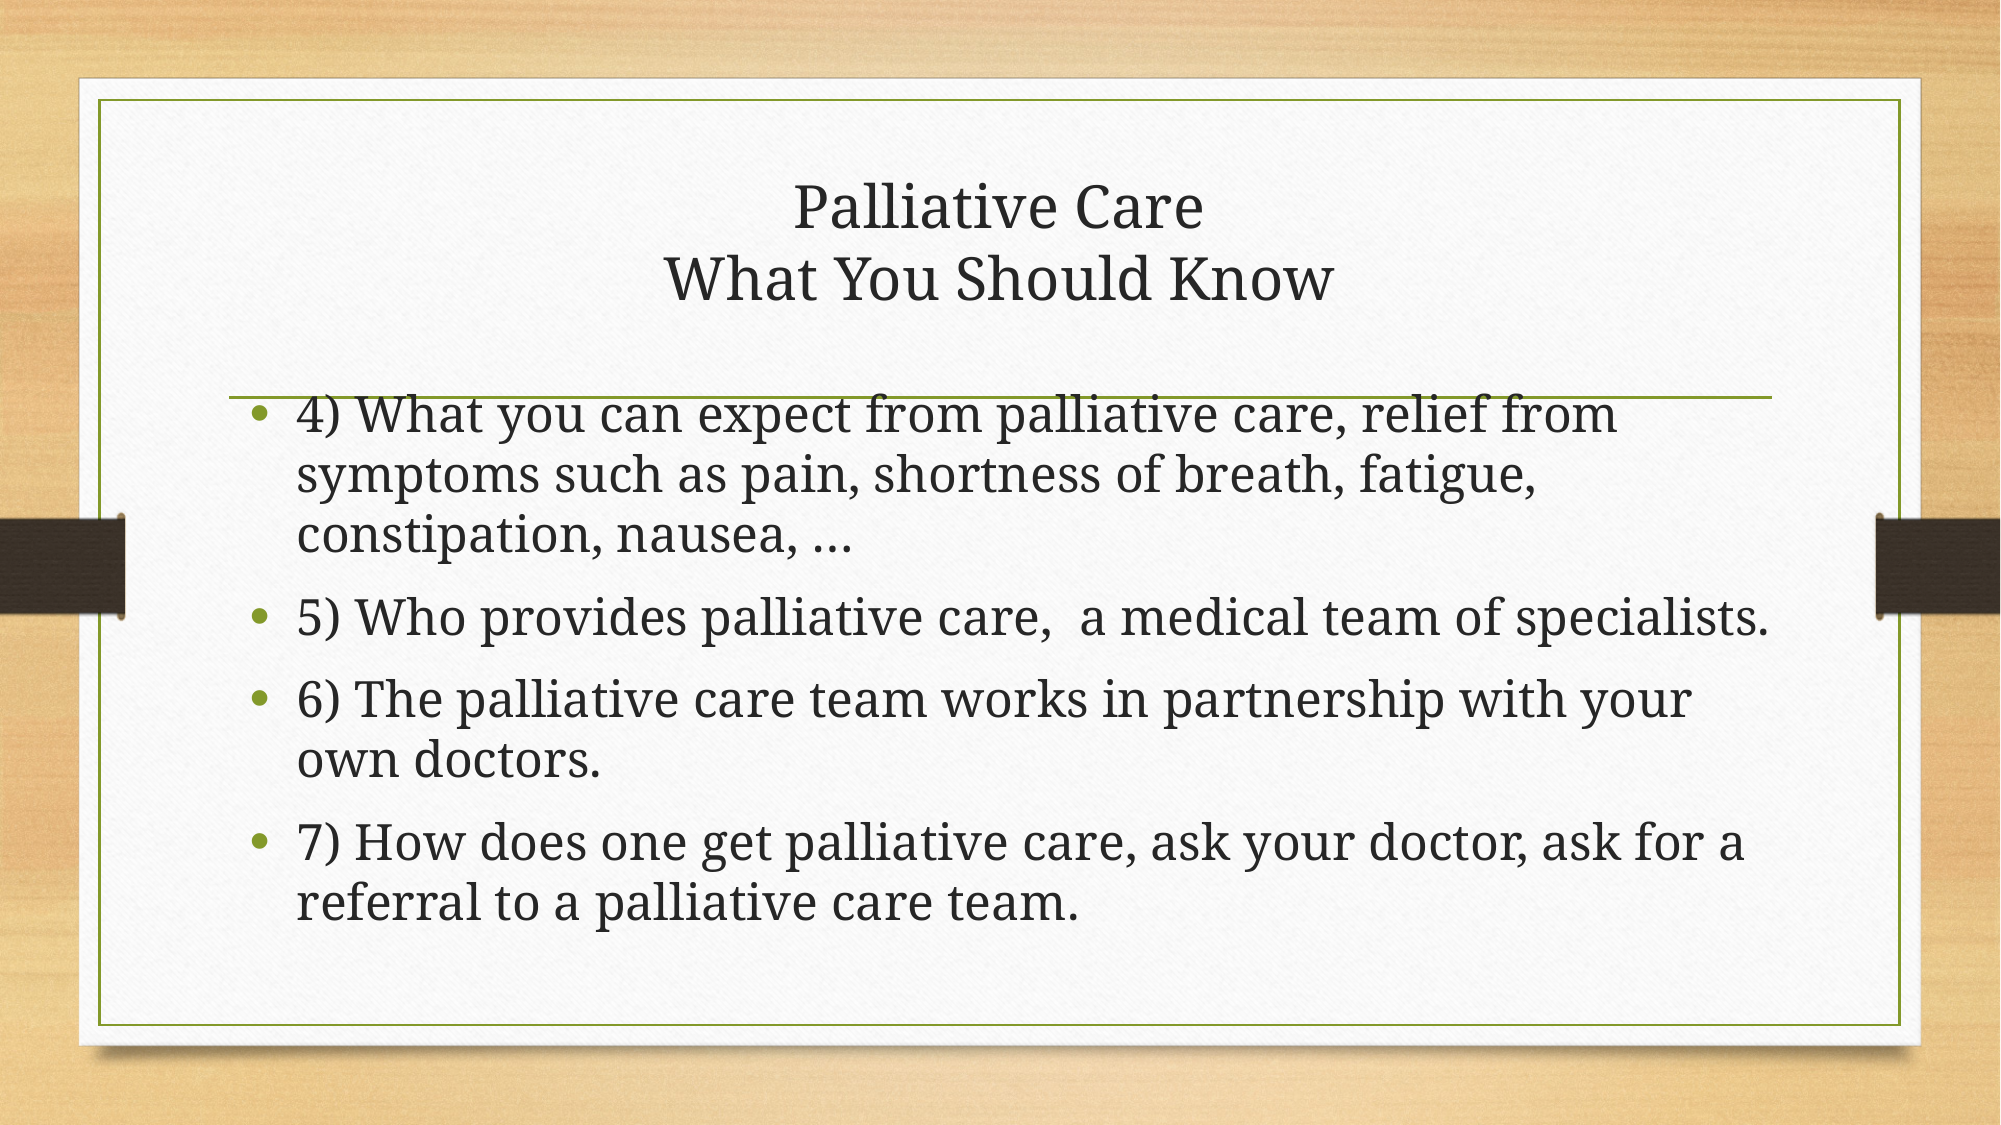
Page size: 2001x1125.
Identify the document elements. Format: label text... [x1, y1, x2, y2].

picture [0, 0, 2001, 1125]
list 4) What you can expect from palliative care, relief from symptoms such as pain, shortness of breath, fatigue, constipation, nausea, … 5) Who provides palliative care, a medical team of specialists. 6) The palliative care team works in partnership with your own doctors. 7) How does one get palliative care, ask your doctor, ask for a referral to a palliative care team. [234, 375, 1810, 920]
title Palliative Care What You Should Know [212, 161, 1788, 320]
